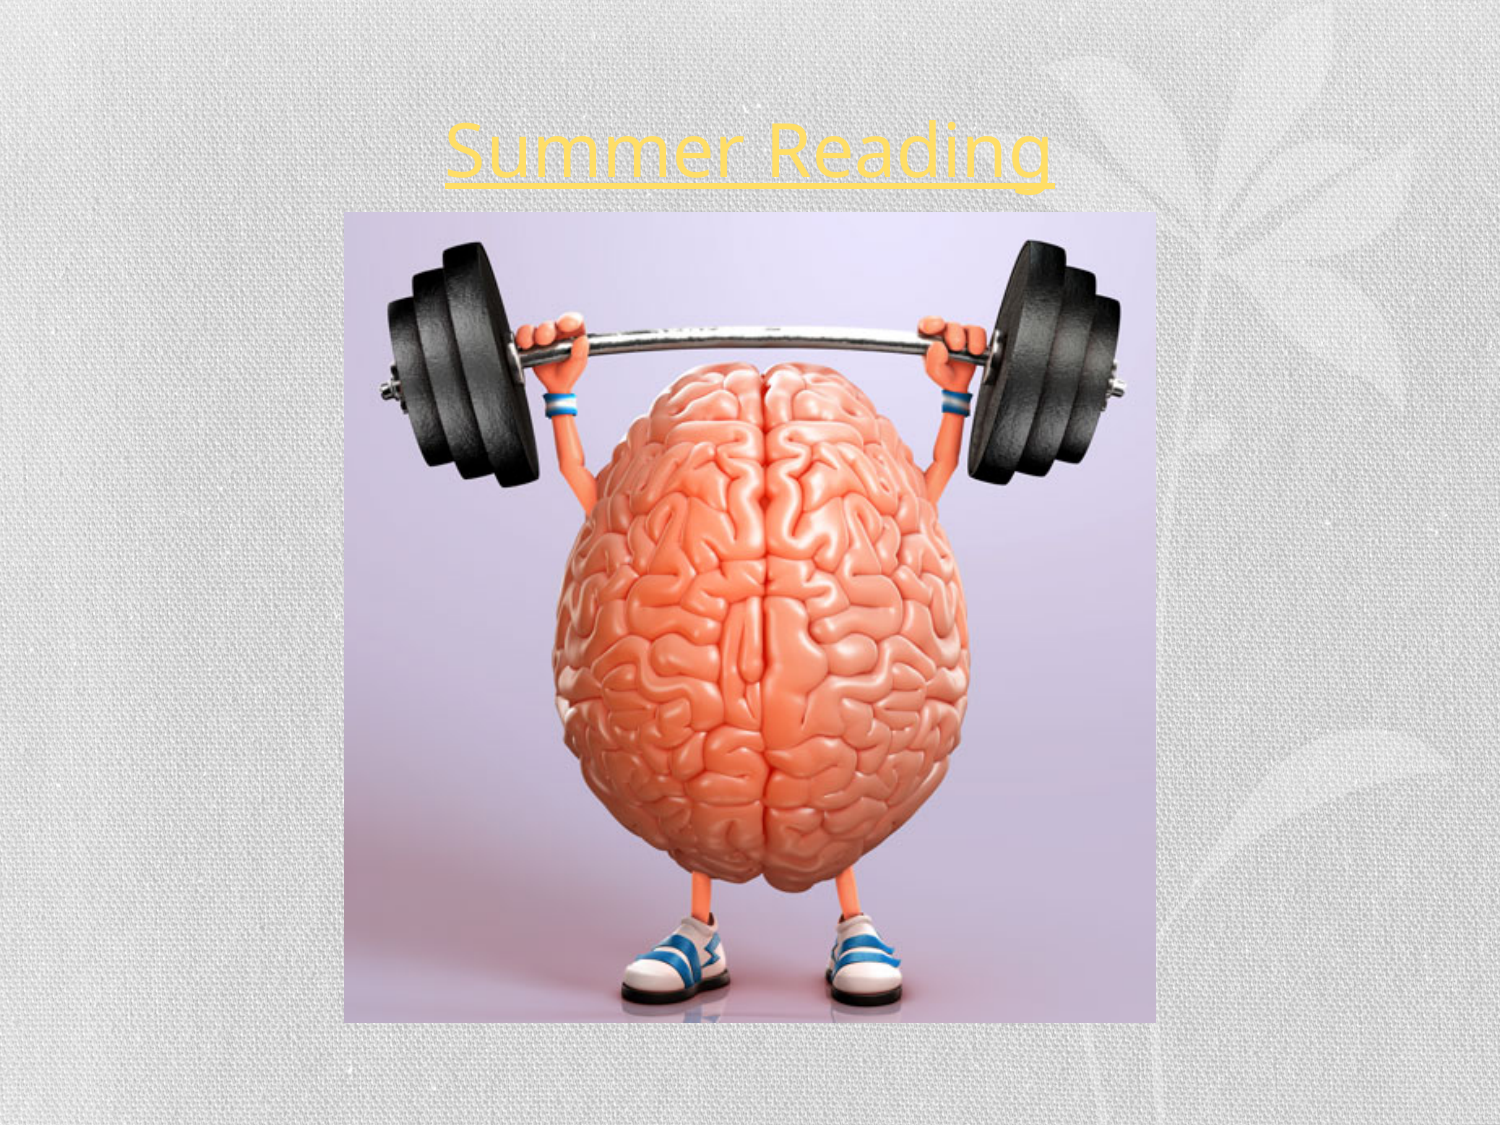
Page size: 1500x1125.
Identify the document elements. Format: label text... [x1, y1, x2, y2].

title Summer Reading [45, 37, 1455, 212]
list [44, 212, 1456, 1024]
